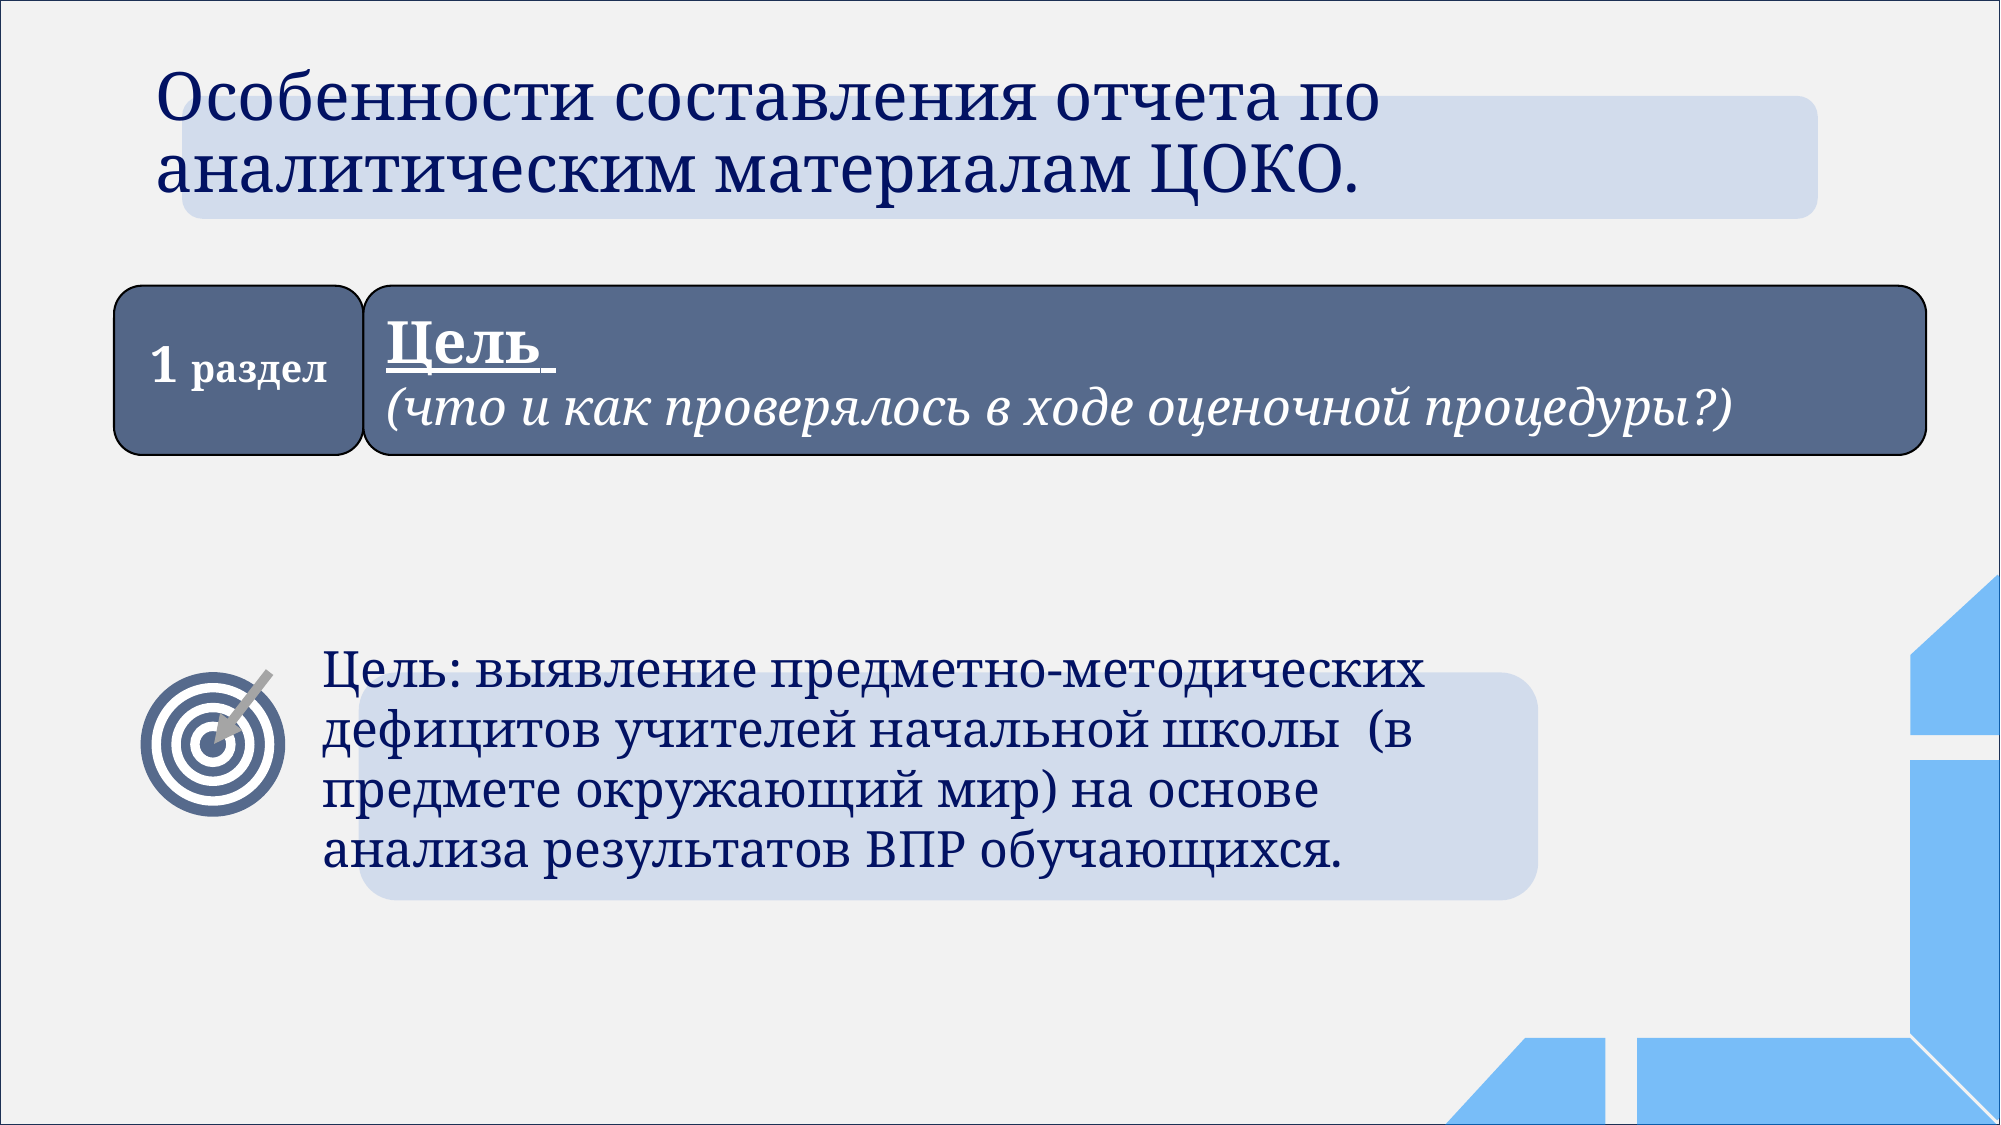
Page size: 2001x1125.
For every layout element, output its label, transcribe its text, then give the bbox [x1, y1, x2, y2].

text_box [140, 672, 286, 817]
text_box [180, 110, 1819, 220]
title Особенности составления отчета по аналитическим материалам ЦОКО. [140, 73, 1818, 197]
text_box [0, 0, 2000, 1125]
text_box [213, 672, 270, 744]
text_box Цель (что и как проверялось в ходе оценочной процедуры?) [362, 284, 1928, 456]
text_box 1 раздел [112, 284, 363, 456]
text_box [1443, 1036, 1607, 1125]
text_box [364, 674, 1540, 902]
text_box [1909, 573, 2000, 737]
text_box Цель: выявление предметно-методических дефицитов учителей начальной школы (в предмете окружающий мир) на основе анализа результатов ВПР обучающихся. [307, 629, 1516, 885]
text_box [1909, 759, 2000, 1122]
text_box [1636, 1036, 1999, 1125]
